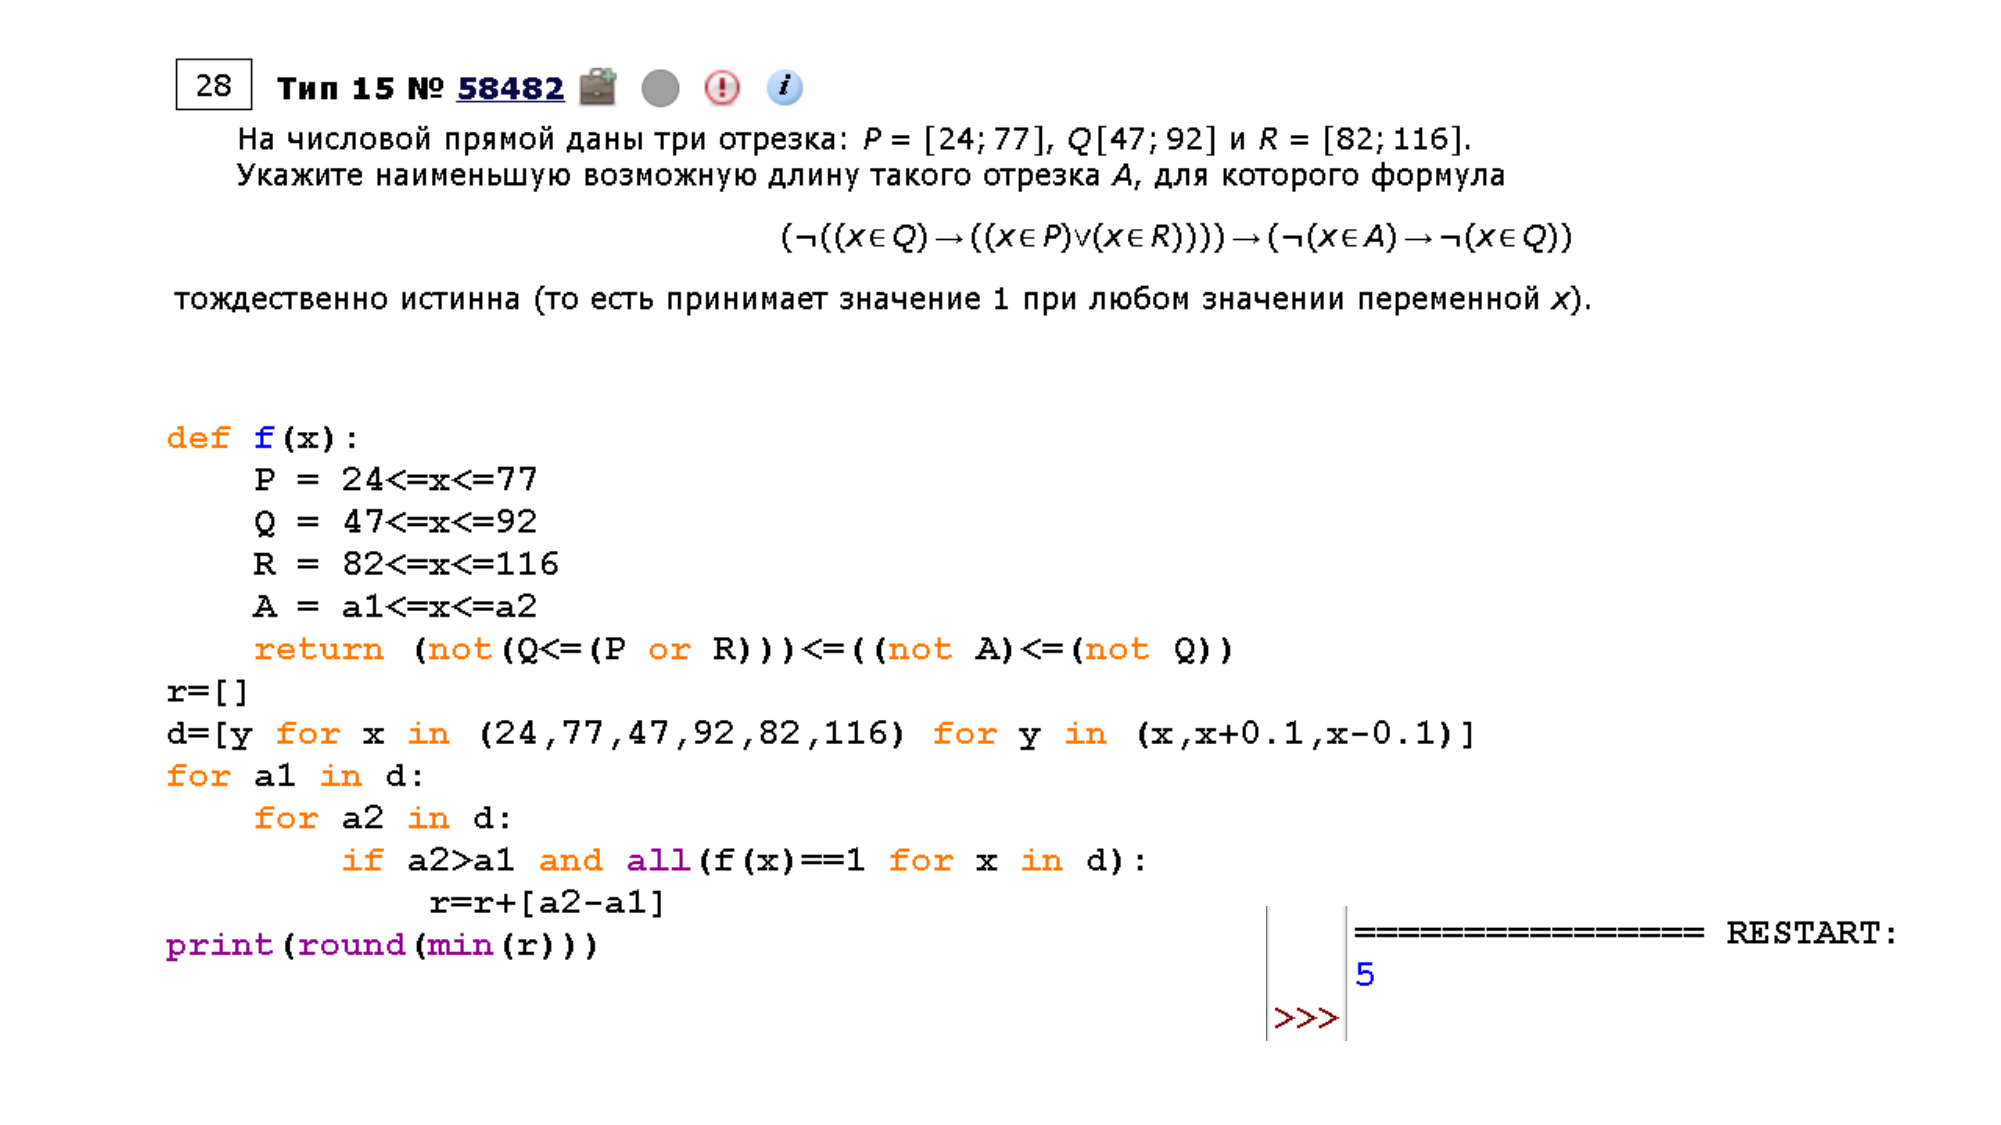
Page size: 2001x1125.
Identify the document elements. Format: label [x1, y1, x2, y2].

picture [162, 417, 1911, 1041]
picture [162, 40, 1618, 333]
